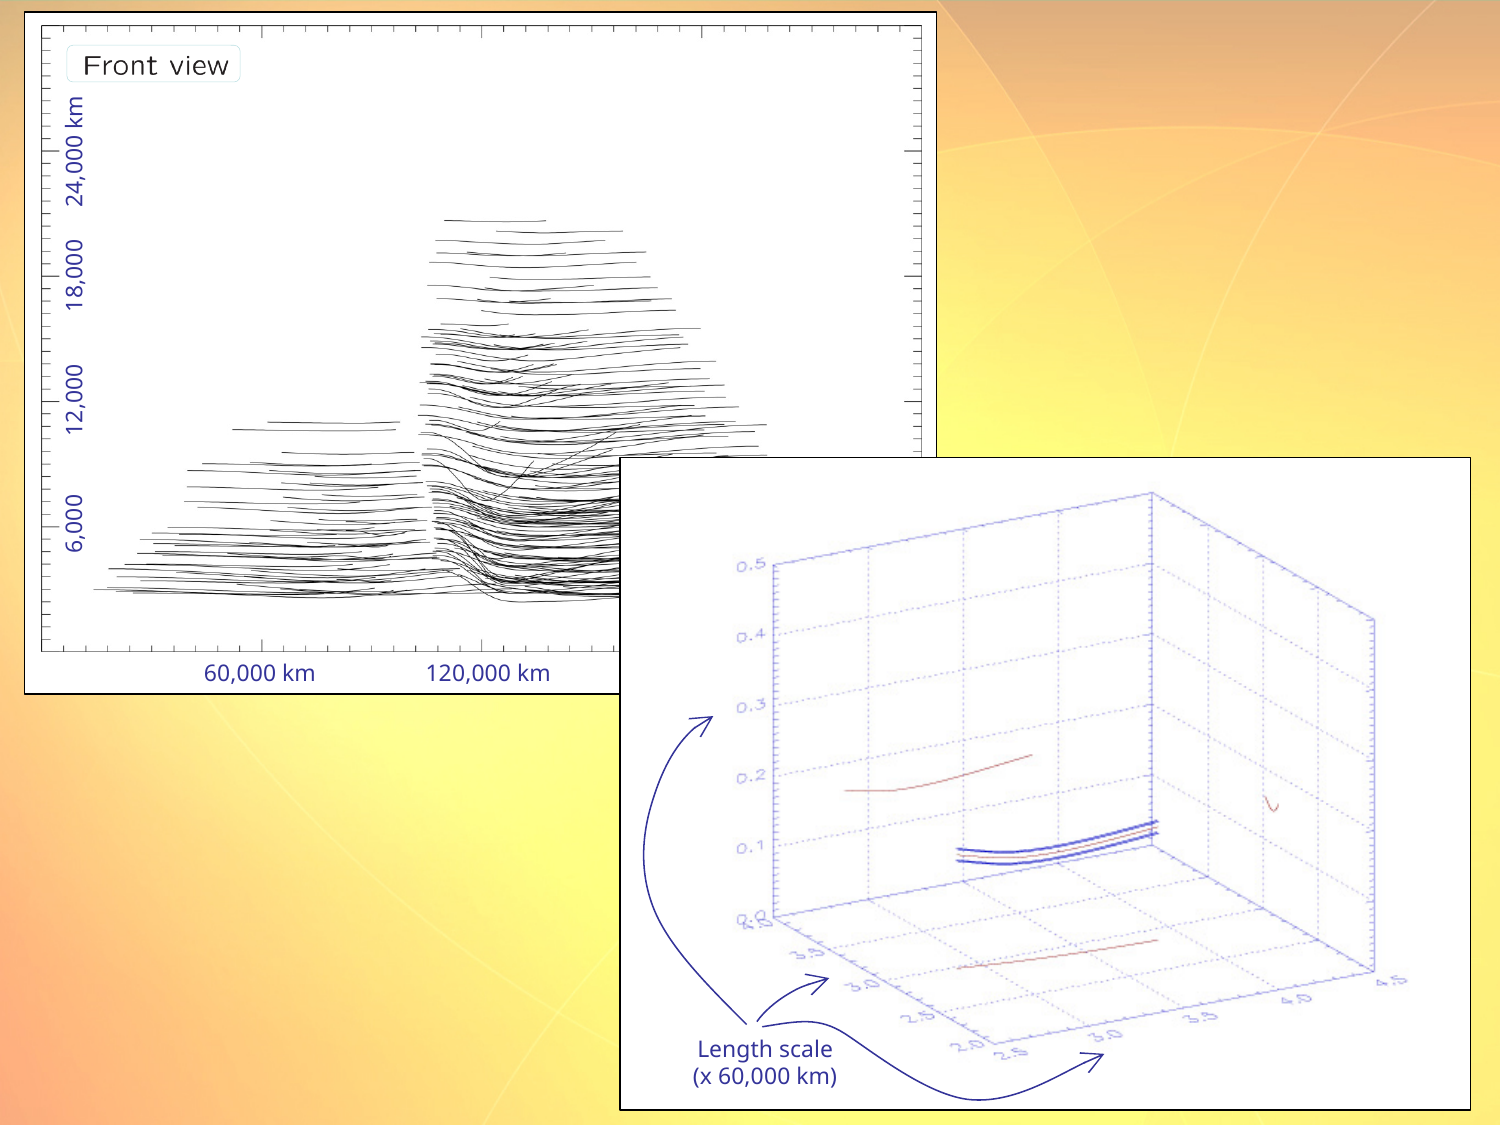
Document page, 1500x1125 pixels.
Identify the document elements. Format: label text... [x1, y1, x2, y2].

text_box 60,000 km [188, 660, 331, 694]
text_box [618, 455, 1473, 1112]
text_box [643, 715, 1105, 1101]
text_box 120,000 km [410, 660, 567, 694]
picture [0, 0, 1500, 1125]
text_box [23, 10, 939, 696]
